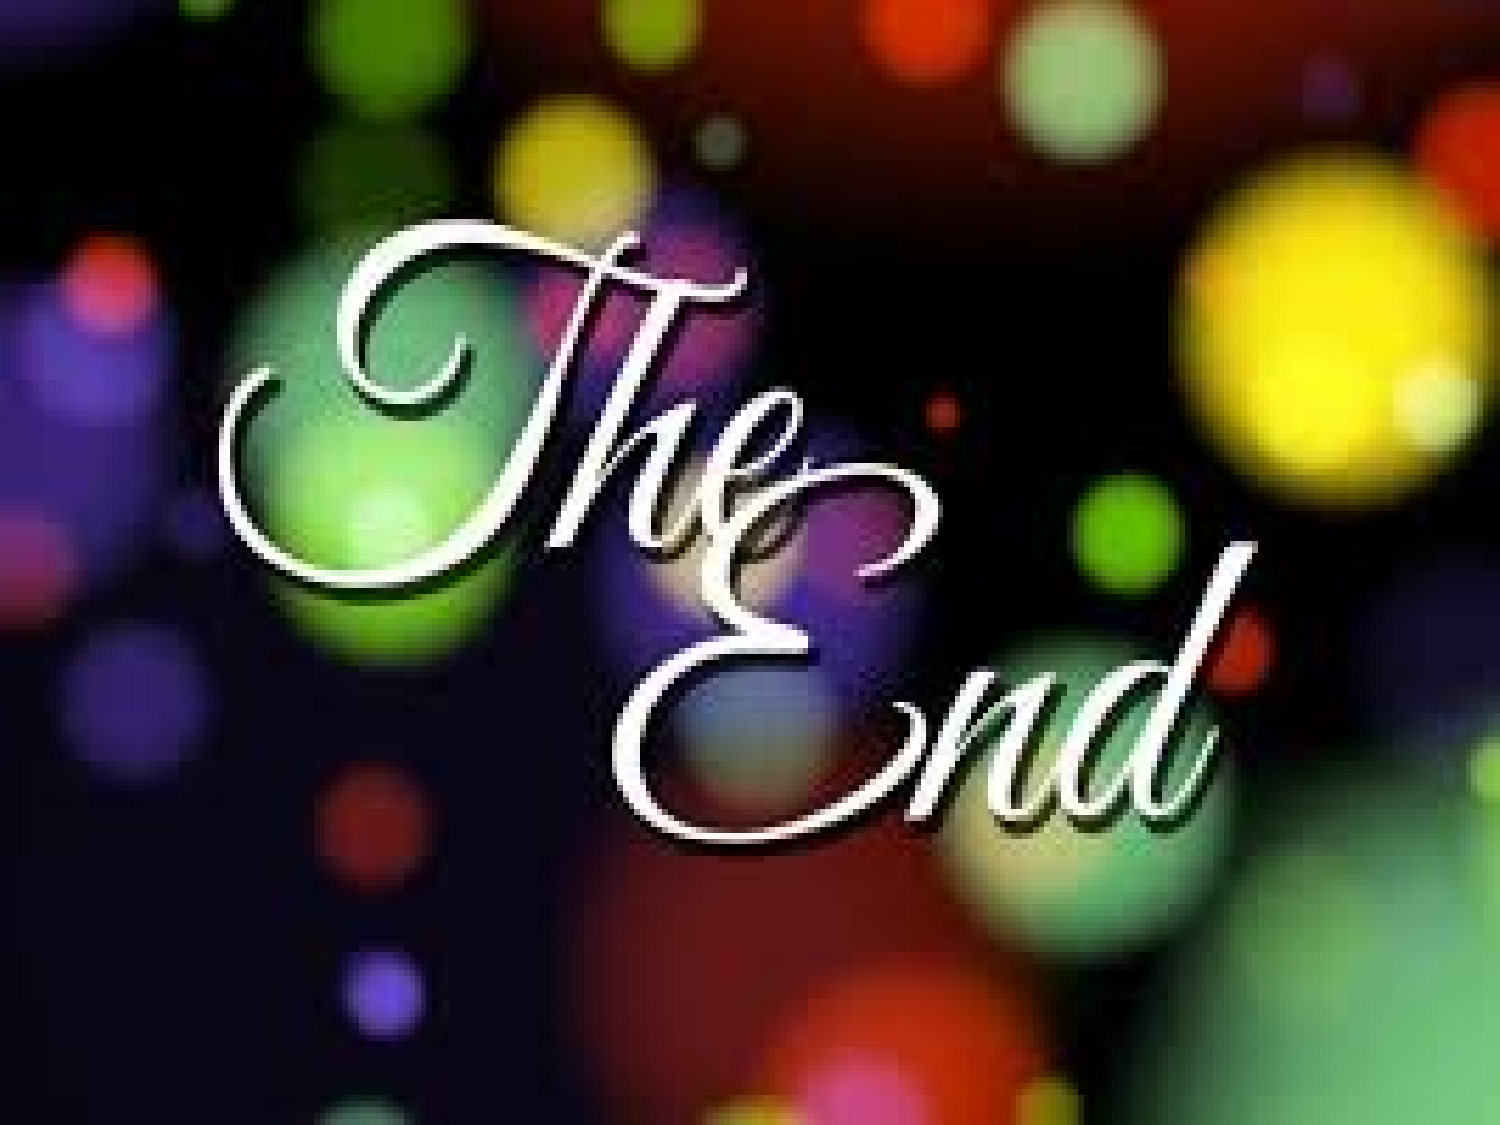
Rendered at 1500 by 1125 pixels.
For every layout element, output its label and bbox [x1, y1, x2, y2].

list [0, 0, 1500, 1125]
